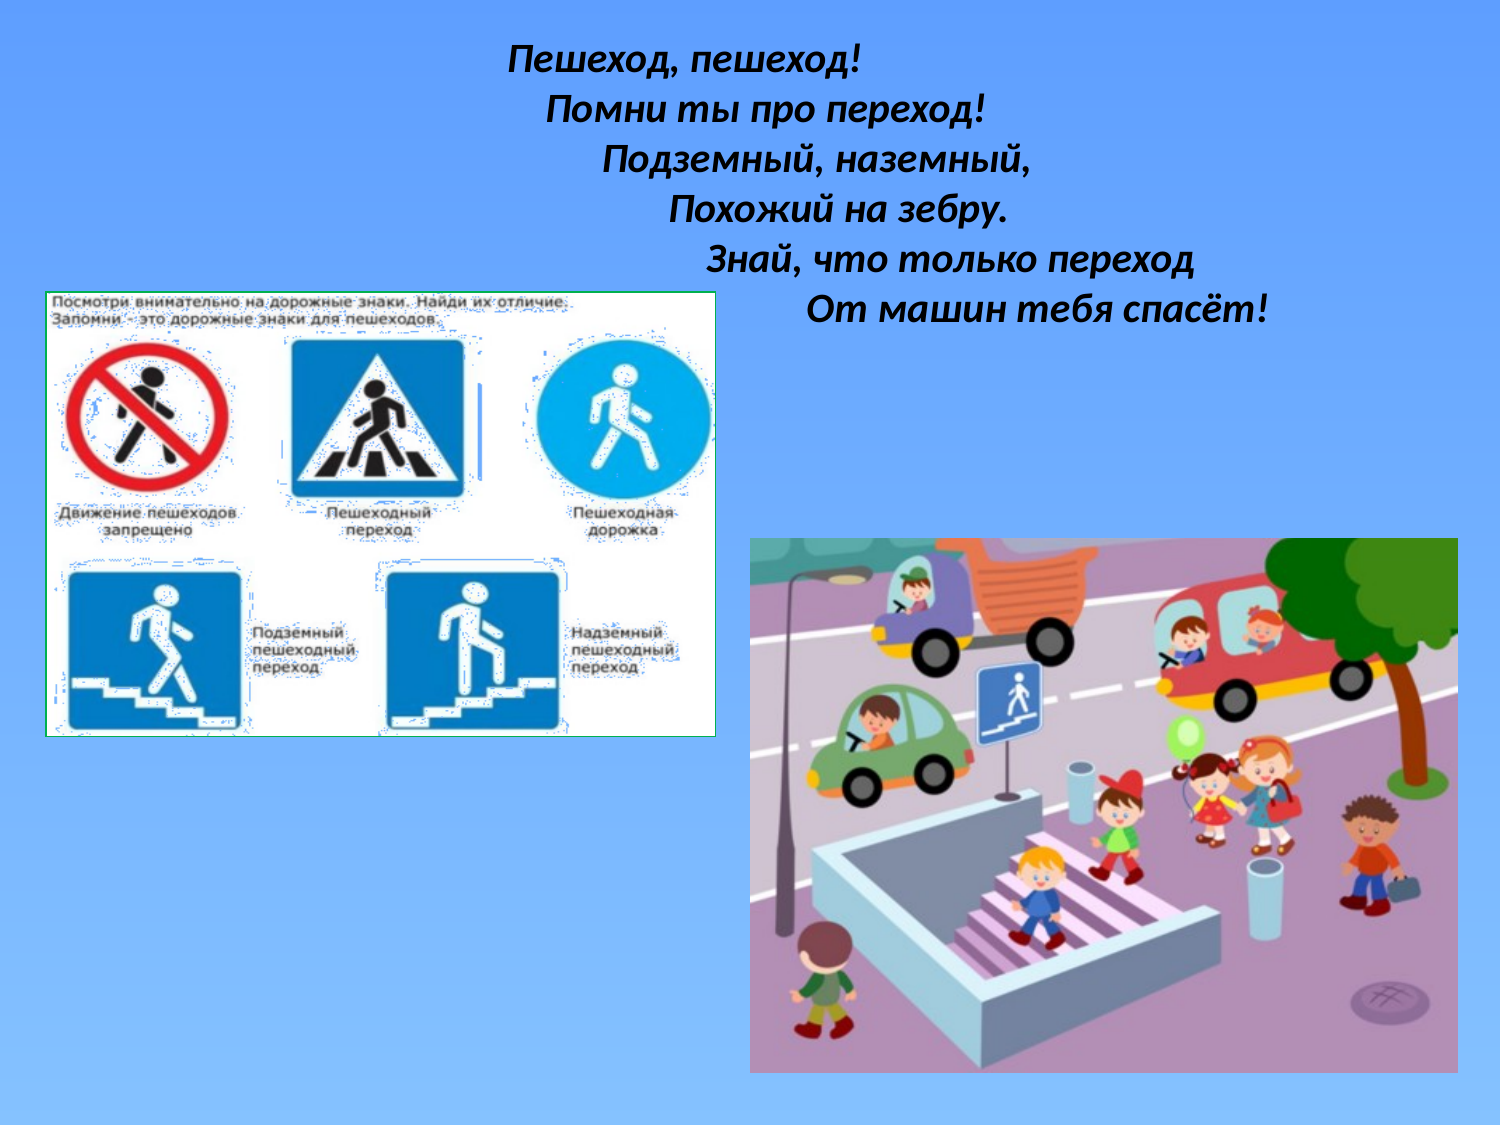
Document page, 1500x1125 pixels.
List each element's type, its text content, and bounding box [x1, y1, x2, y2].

title [70, 656, 744, 844]
picture [749, 538, 1458, 1073]
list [46, 292, 716, 736]
text_box Пешеход, пешеход! Помни ты про переход! Подземный, наземный, Похожий на зебру. Знай, что только переход От машин тебя спасёт! [492, 23, 1383, 339]
